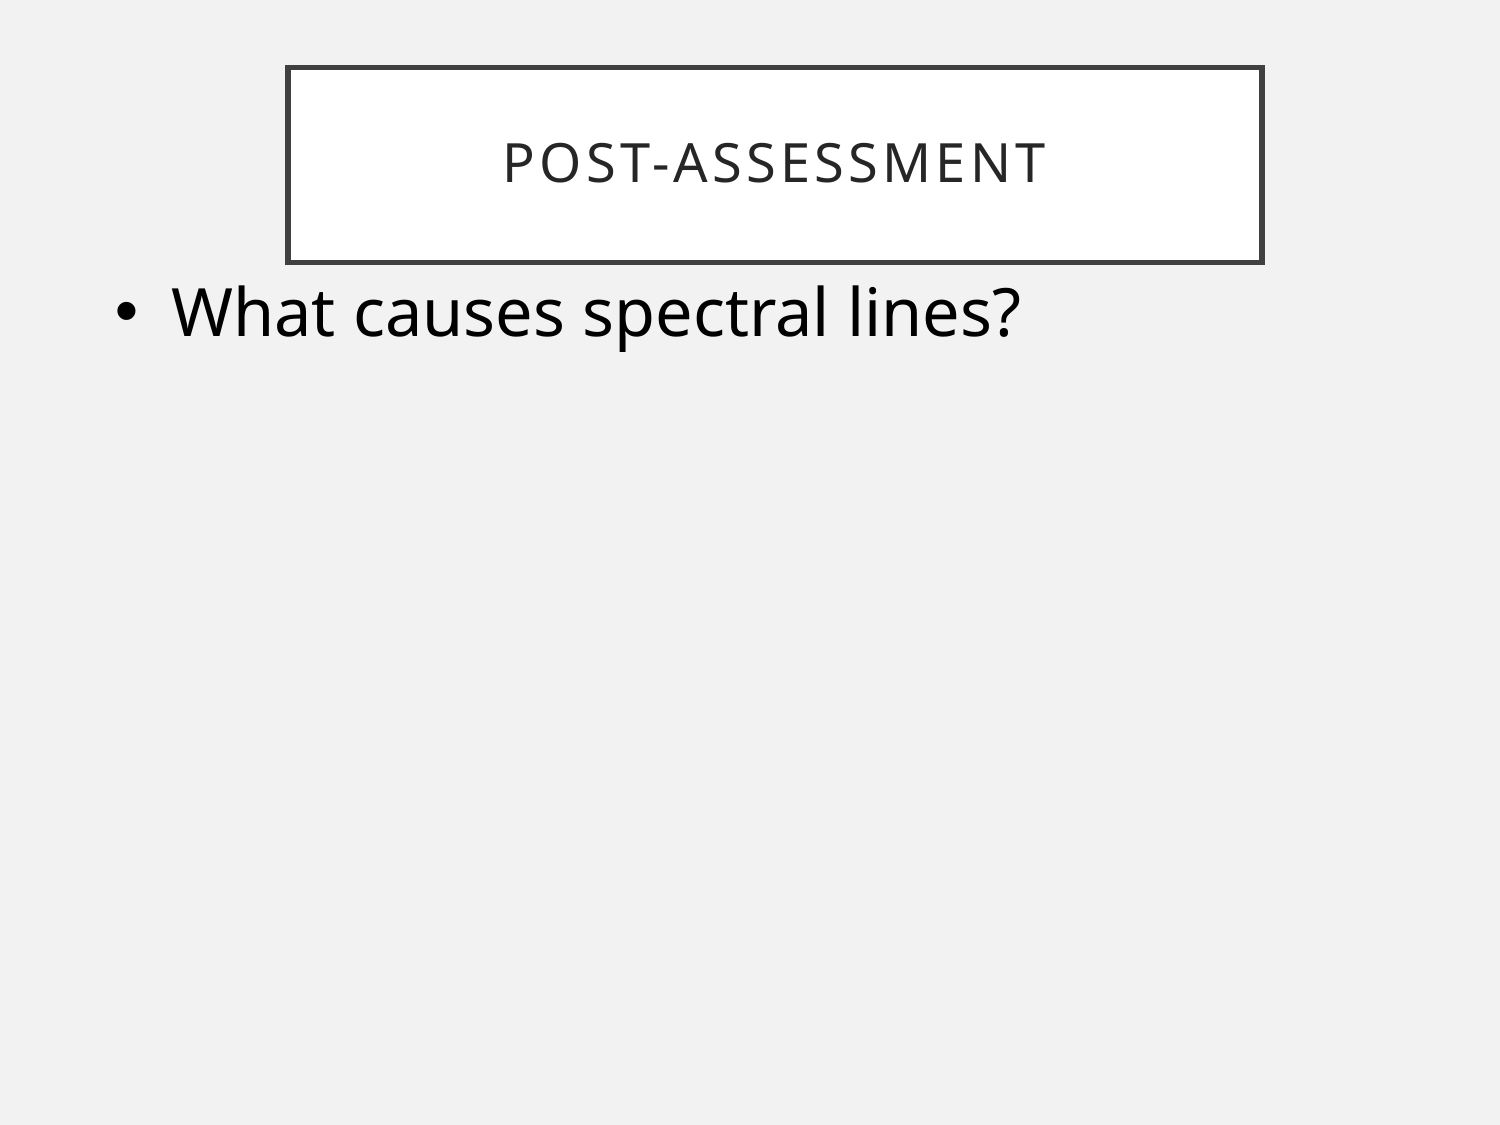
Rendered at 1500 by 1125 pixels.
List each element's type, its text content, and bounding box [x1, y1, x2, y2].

text_box What causes spectral lines? [99, 262, 1450, 1005]
title Post-assessment [285, 65, 1265, 262]
